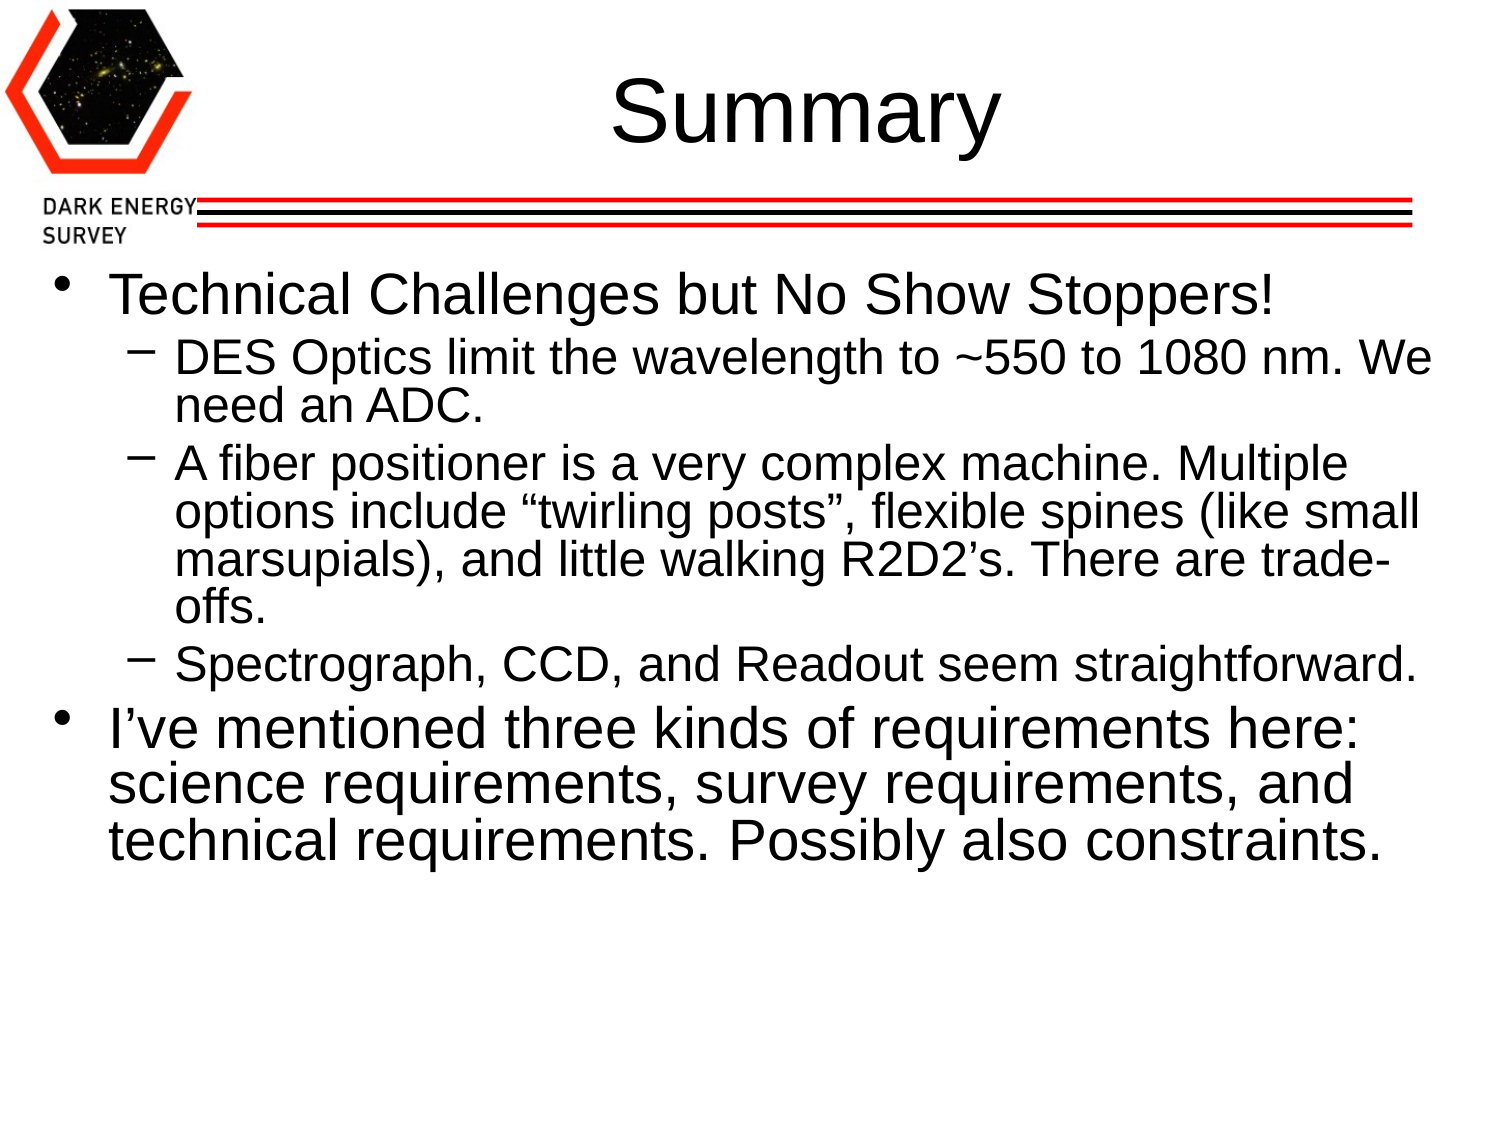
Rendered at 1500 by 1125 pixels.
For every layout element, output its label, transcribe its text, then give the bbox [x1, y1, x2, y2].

picture [0, 0, 197, 250]
list Technical Challenges but No Show Stoppers! DES Optics limit the wavelength to ~550 to 1080 nm. We need an ADC. A fiber positioner is a very complex machine. Multiple options include “twirling posts”, flexible spines (like small marsupials), and little walking R2D2’s. There are trade-offs. Spectrograph, CCD, and Readout seem straightforward. I’ve mentioned three kinds of requirements here: science requirements, survey requirements, and technical requirements. Possibly also constraints. [37, 262, 1463, 1076]
title Summary [199, 12, 1413, 201]
